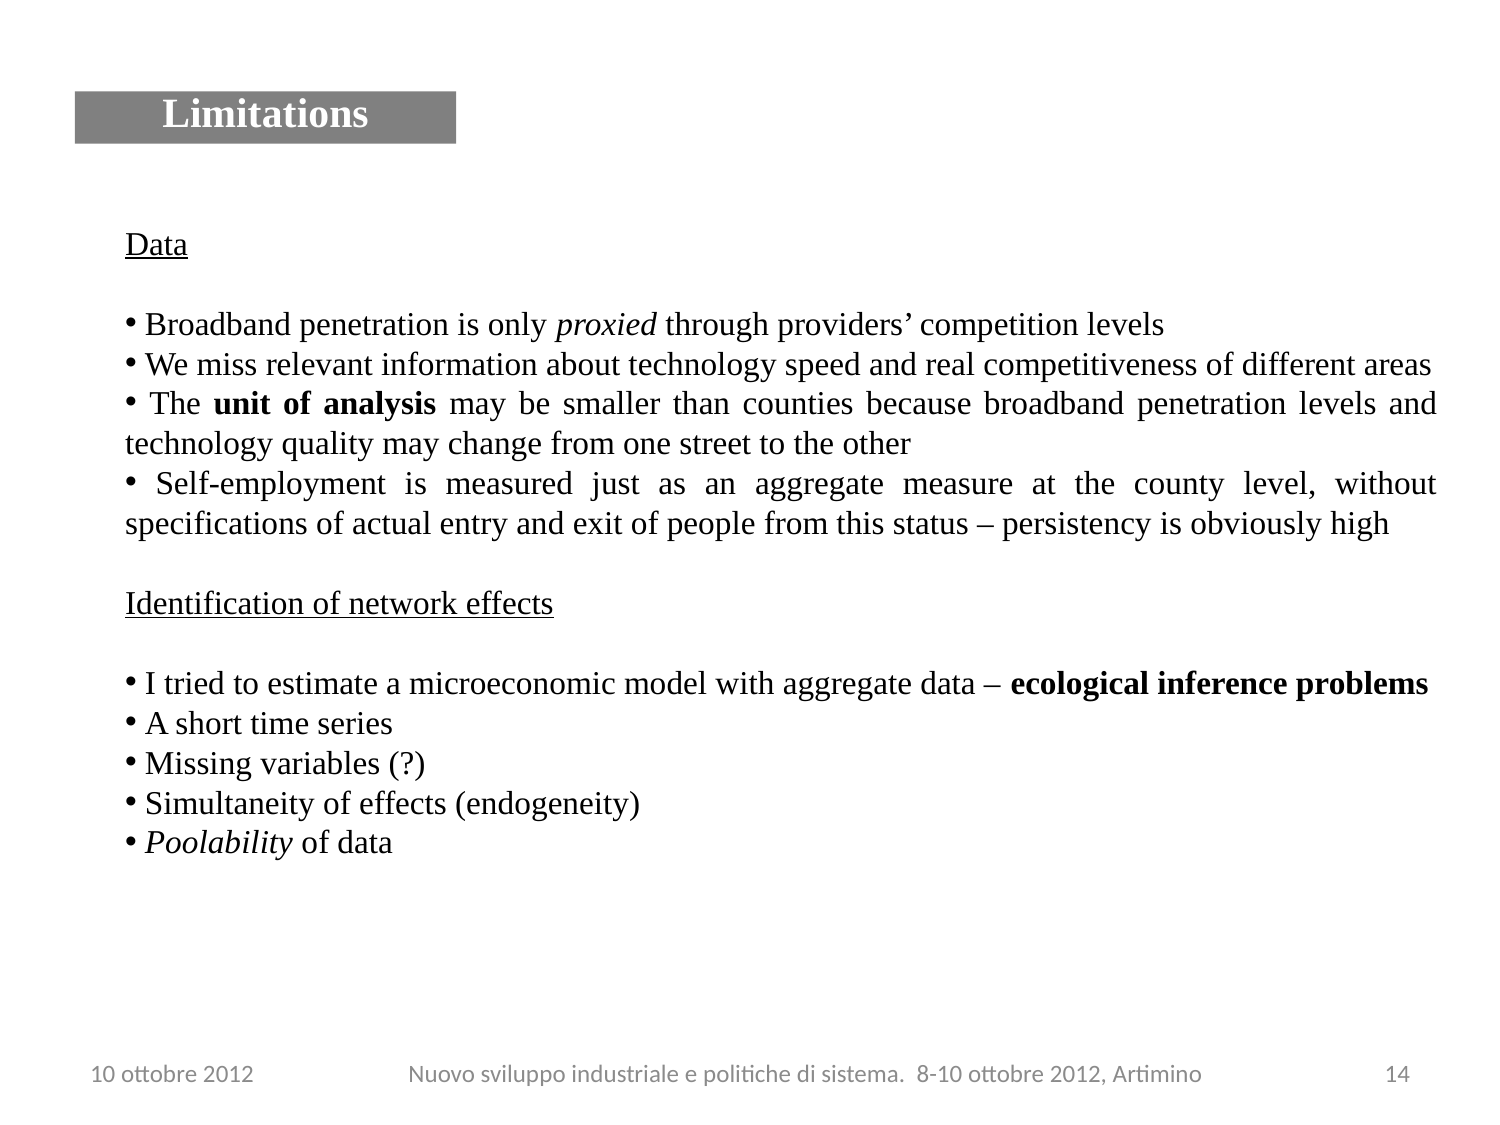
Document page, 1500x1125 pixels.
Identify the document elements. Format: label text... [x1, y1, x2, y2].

text_box Limitations [74, 91, 457, 144]
slide_number 10 ottobre 2012 [75, 1042, 372, 1103]
footer Nuovo sviluppo industriale e politiche di sistema. 8-10 ottobre 2012, Artimino [372, 1042, 1074, 1103]
slide_number 14 [1074, 1042, 1425, 1103]
text_box Data Broadband penetration is only proxied through providers’ competition levels We miss relevant information about technology speed and real competitiveness of different areas The unit of analysis may be smaller than counties because broadband penetration levels and technology quality may change from one street to the other Self-employment is measured just as an aggregate measure at the county level, without specifications of actual entry and exit of people from this status – persistency is obviously high Identification of network effects I tried to estimate a microeconomic model with aggregate data – ecological inference problems A short time series Missing variables (?) Simultaneity of effects (endogeneity) Poolability of data [110, 214, 1455, 868]
